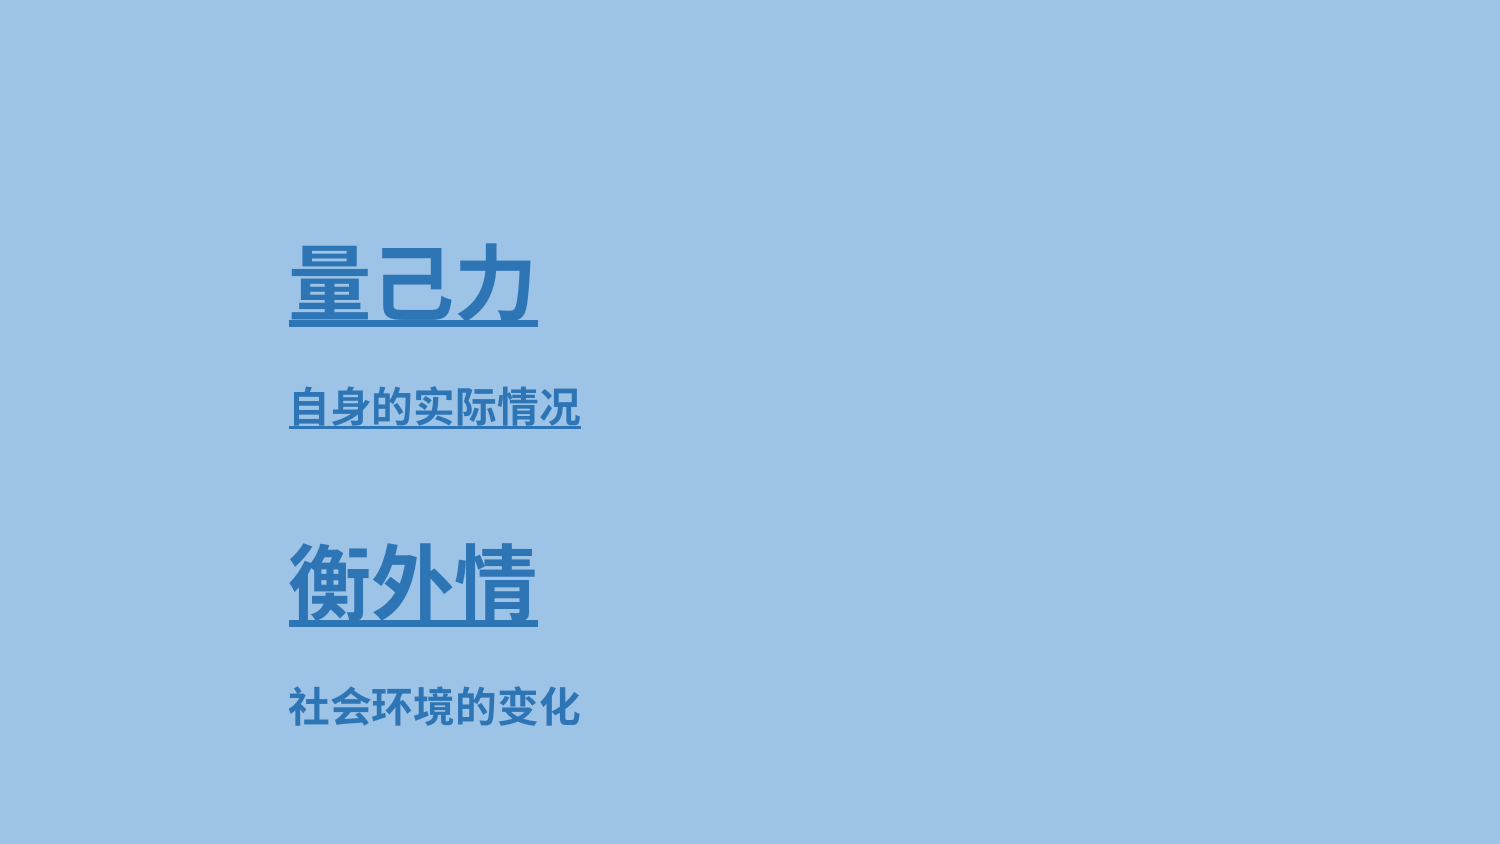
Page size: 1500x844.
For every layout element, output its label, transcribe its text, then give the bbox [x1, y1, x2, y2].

text_box 量己力 自身的实际情况 衡外情 社会环境的变化 [273, 123, 1227, 739]
